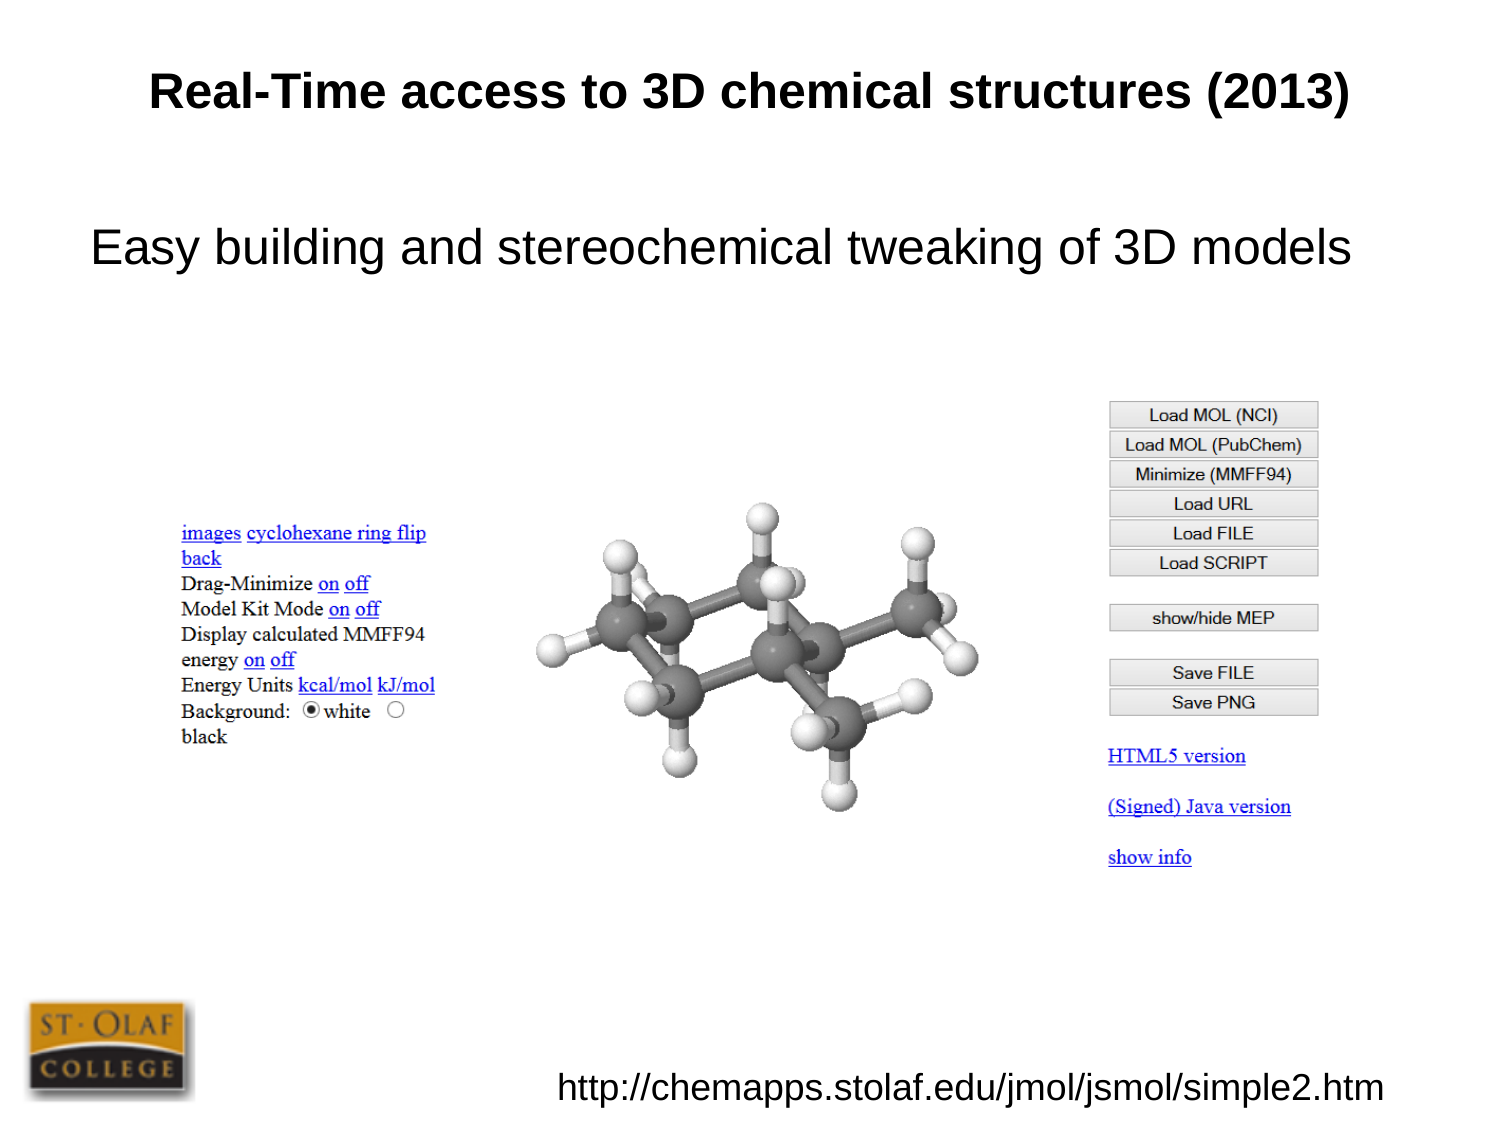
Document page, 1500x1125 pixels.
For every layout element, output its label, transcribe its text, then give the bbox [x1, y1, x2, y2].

text_box http://chemapps.stolaf.edu/jmol/jsmol/simple2.htm [542, 1055, 1401, 1116]
picture [12, 990, 209, 1109]
picture [173, 347, 1327, 943]
list Easy building and stereochemical tweaking of 3D models [75, 207, 1488, 950]
text_box Real-Time access to 3D chemical structures (2013) [74, 0, 1425, 188]
